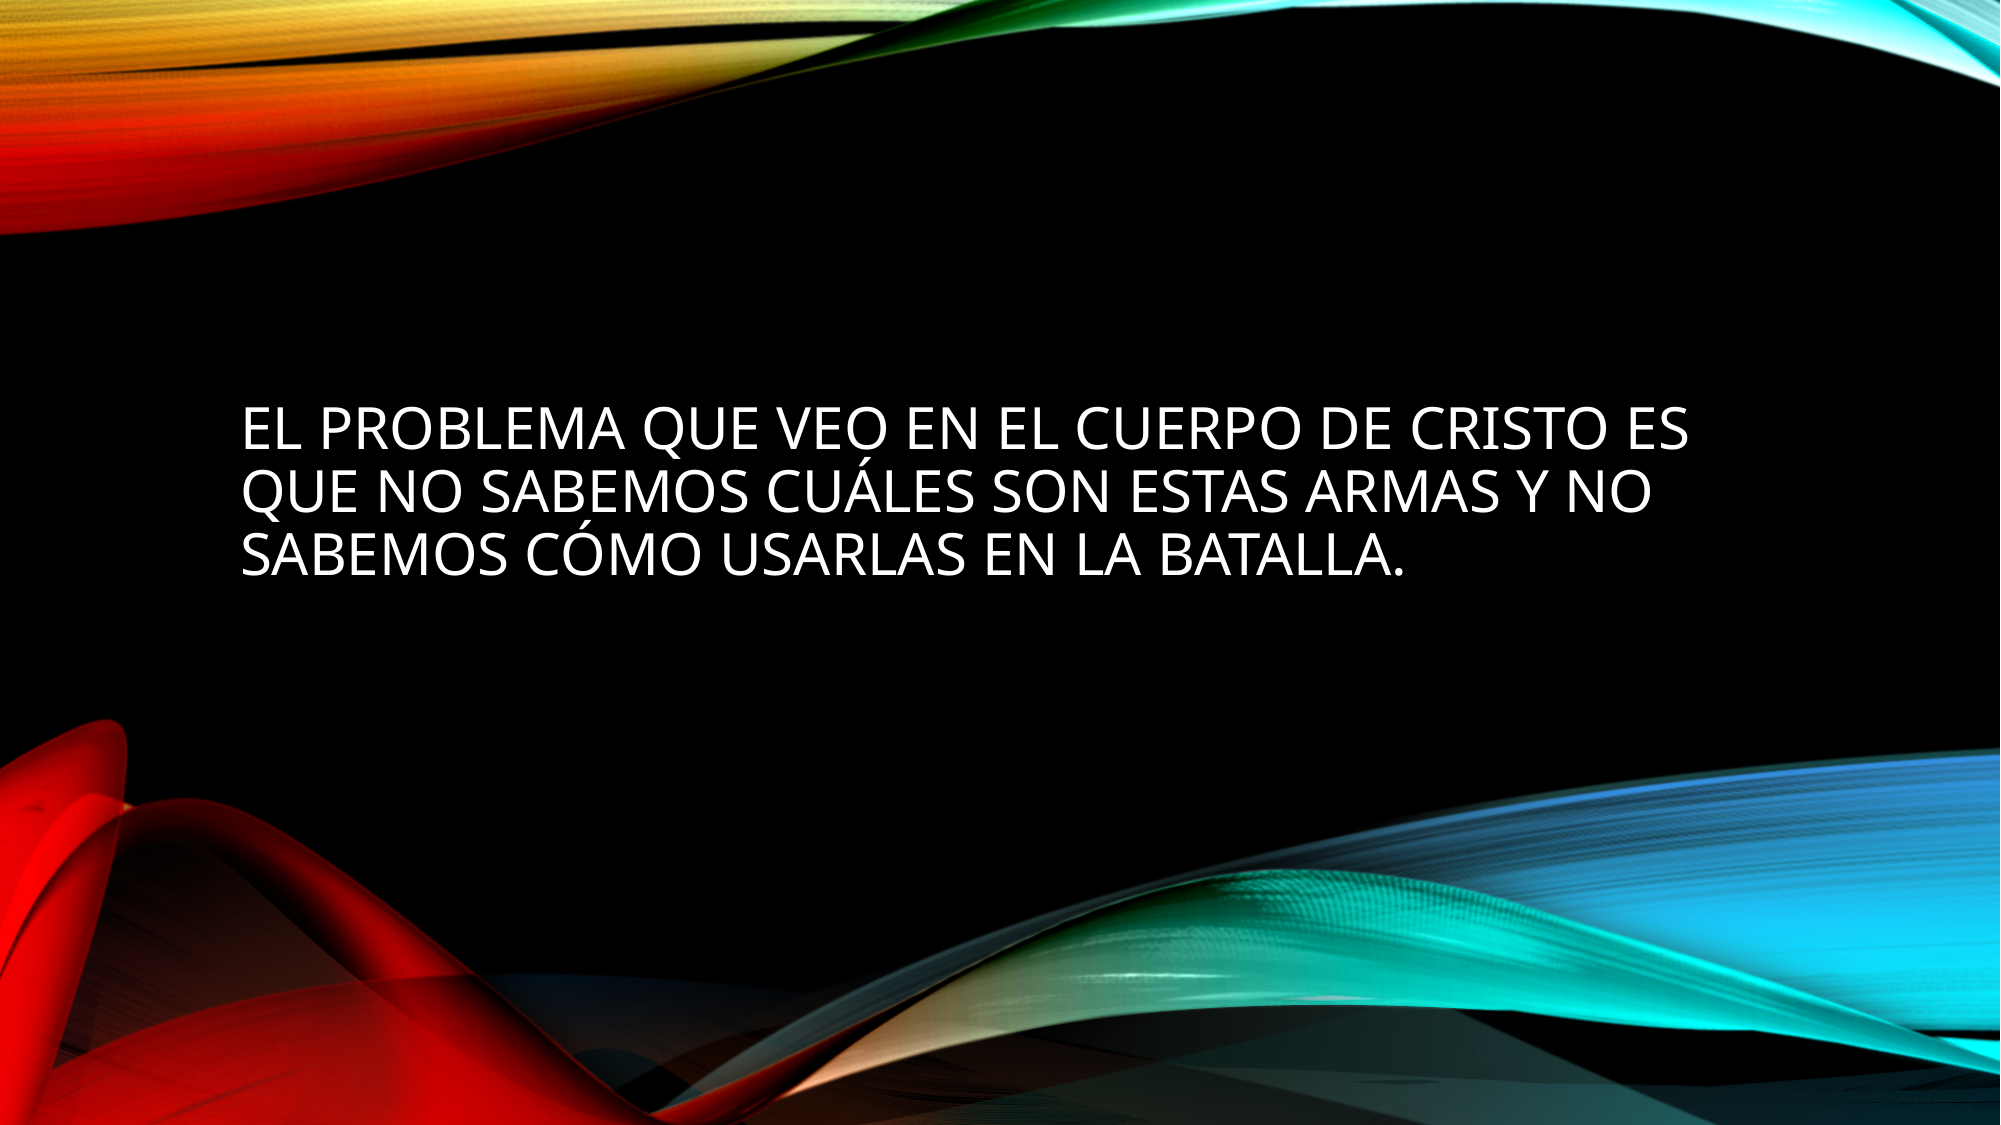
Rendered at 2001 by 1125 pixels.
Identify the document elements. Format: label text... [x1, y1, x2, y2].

picture [0, 717, 2000, 1125]
picture [0, 0, 2000, 237]
title El problema que veo en el cuerpo de Cristo es que no sabemos cuáles son estas armas y no sabemos cómo usarlas en la batalla. [225, 295, 1775, 596]
